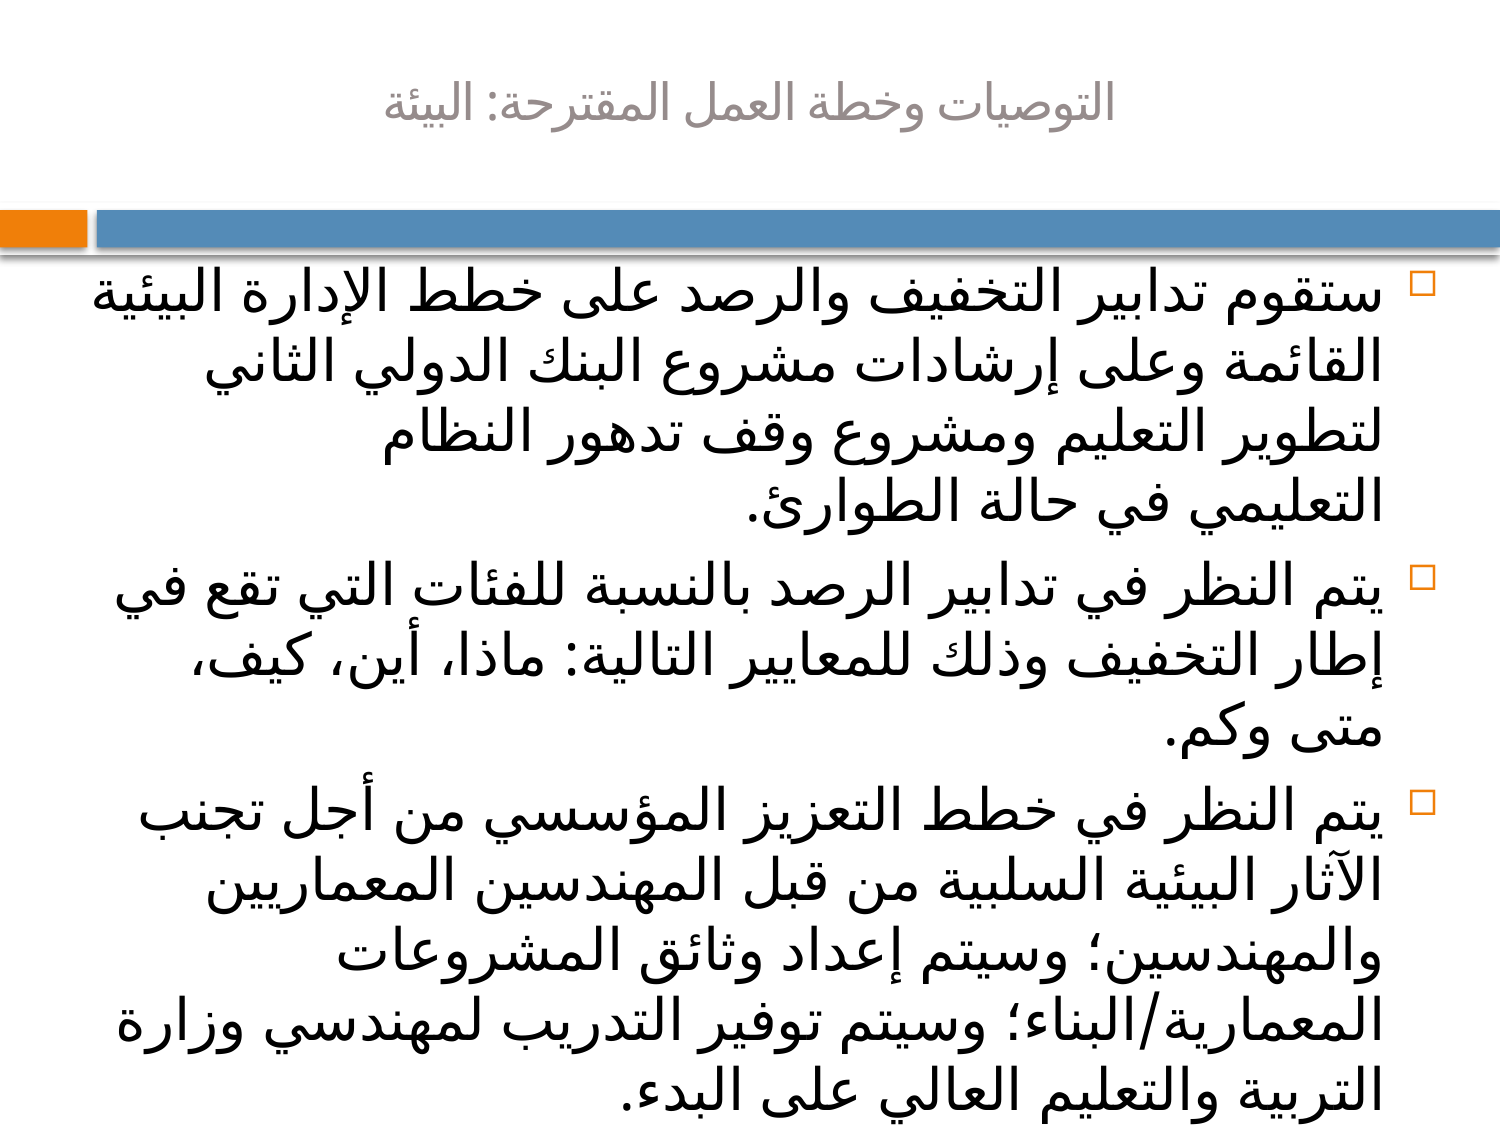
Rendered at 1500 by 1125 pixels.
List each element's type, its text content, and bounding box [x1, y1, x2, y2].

title التوصيات وخطة العمل المقترحة: البيئة [0, 0, 1500, 200]
list ستقوم تدابير التخفيف والرصد على خطط الإدارة البيئية القائمة وعلى إرشادات مشروع البنك الدولي الثاني لتطوير التعليم ومشروع وقف تدهور النظام التعليمي في حالة الطوارئ. يتم النظر في تدابير الرصد بالنسبة للفئات التي تقع في إطار التخفيف وذلك للمعايير التالية: ماذا، أين، كيف، متى وكم. يتم النظر في خطط التعزيز المؤسسي من أجل تجنب الآثار البيئية السلبية من قبل المهندسين المعماريين والمهندسين؛ وسيتم إعداد وثائق المشروعات المعمارية/البناء؛ وسيتم توفير التدريب لمهندسي وزارة التربية والتعليم العالي على البدء. [74, 245, 1454, 1125]
